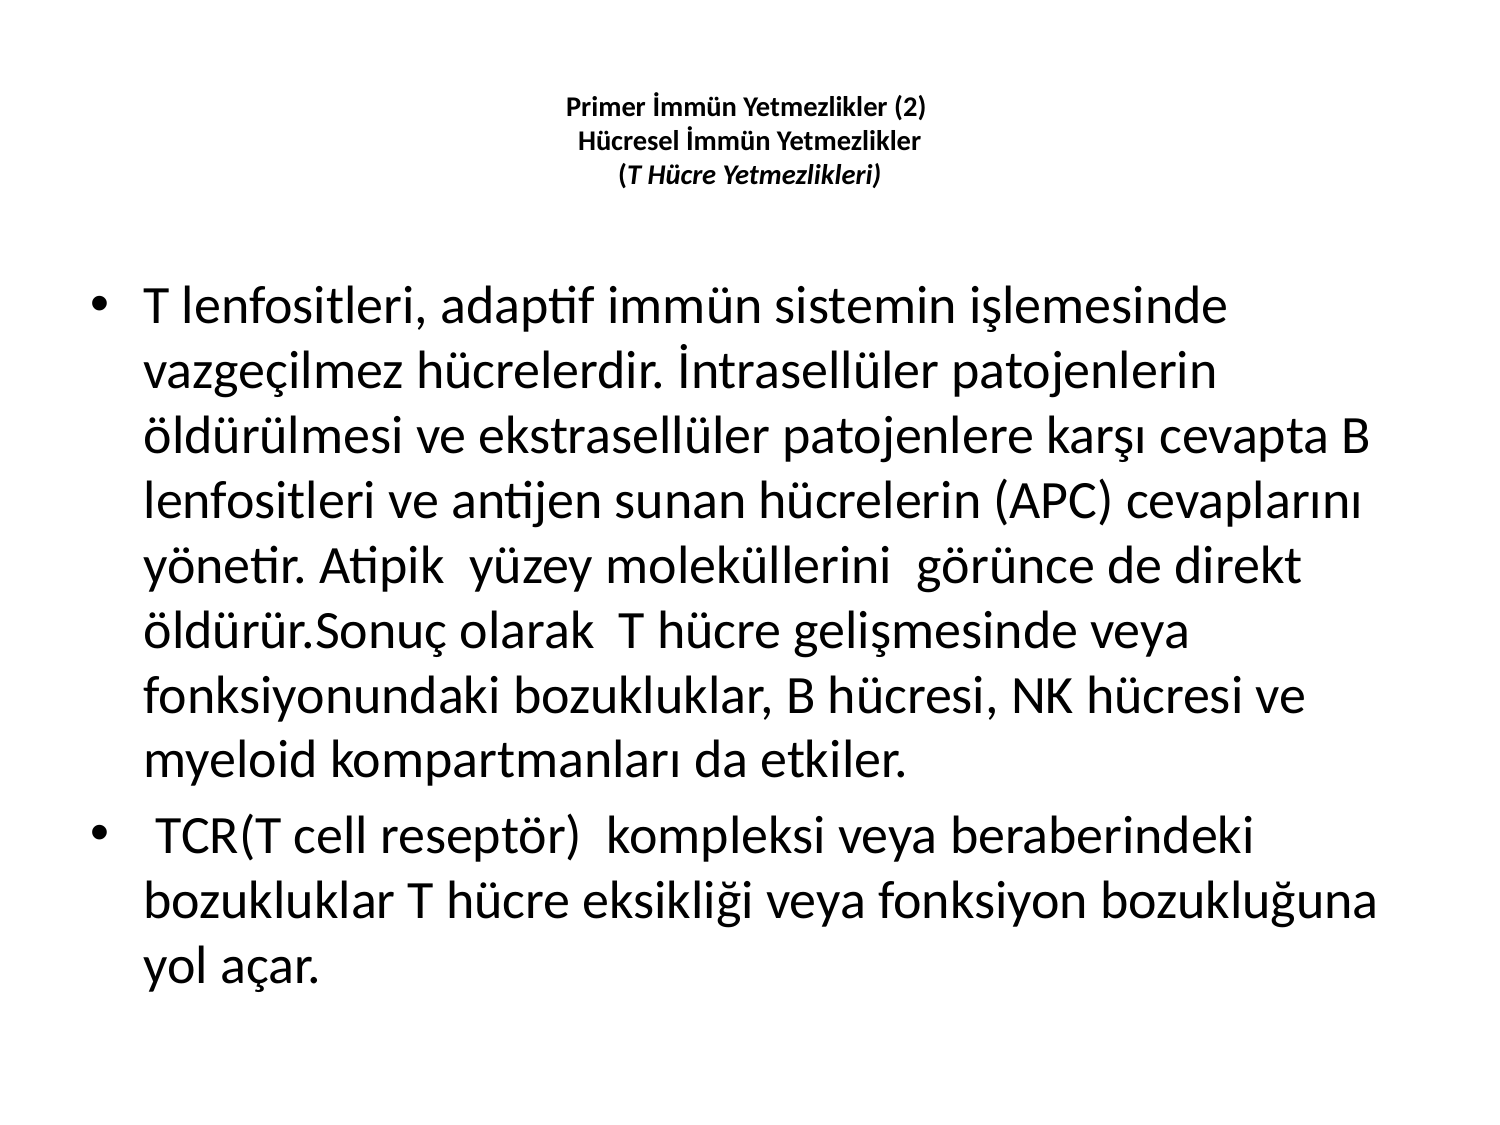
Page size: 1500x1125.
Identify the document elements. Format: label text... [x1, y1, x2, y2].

title Primer İmmün Yetmezlikler (2) Hücresel İmmün Yetmezlikler (T Hücre Yetmezlikleri) [75, 45, 1425, 233]
list T lenfositleri, adaptif immün sistemin işlemesinde vazgeçilmez hücrelerdir. İntrasellüler patojenlerin öldürülmesi ve ekstrasellüler patojenlere karşı cevapta B lenfositleri ve antijen sunan hücrelerin (APC) cevaplarını yönetir. Atipik yüzey moleküllerini görünce de direkt öldürür.Sonuç olarak T hücre gelişmesinde veya fonksiyonundaki bozukluklar, B hücresi, NK hücresi ve myeloid kompartmanları da etkiler. TCR(T cell reseptör) kompleksi veya beraberindeki bozukluklar T hücre eksikliği veya fonksiyon bozukluğuna yol açar. [75, 262, 1425, 1005]
